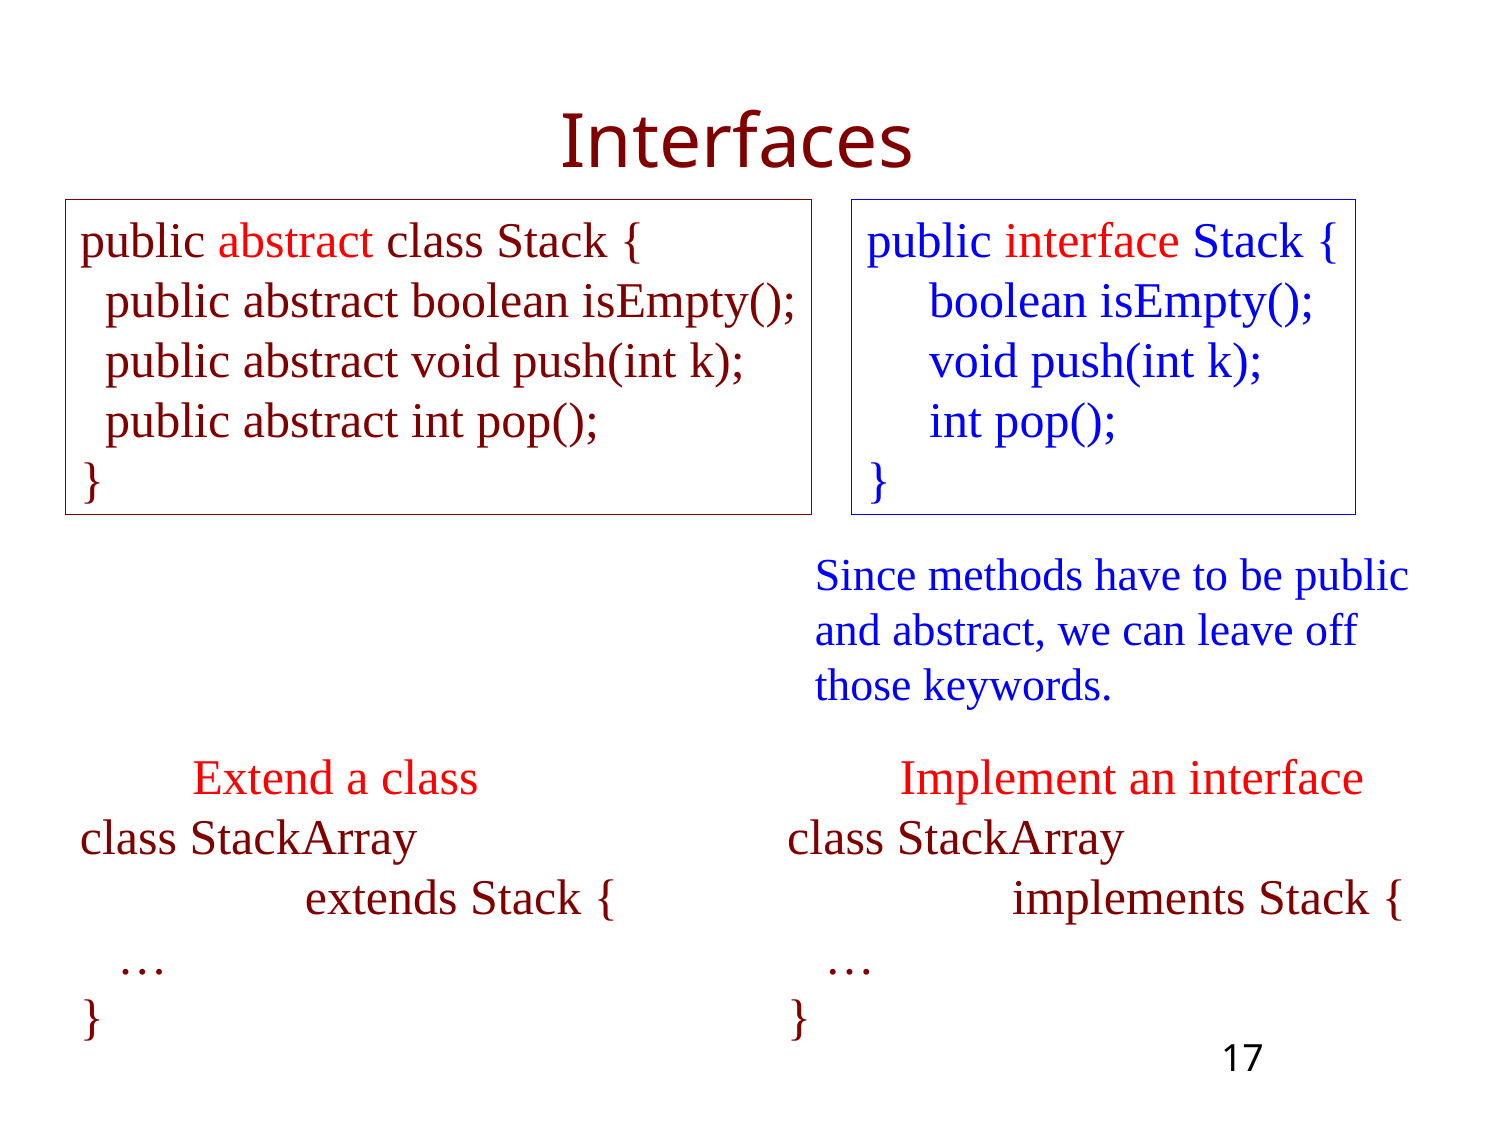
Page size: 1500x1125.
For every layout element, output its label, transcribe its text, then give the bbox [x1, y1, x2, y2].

text_box public abstract class Stack { public abstract boolean isEmpty(); public abstract void push(int k); public abstract int pop(); } [65, 199, 812, 515]
title Interfaces [62, 62, 1413, 198]
text_box Extend a class class StackArray extends Stack { … } [65, 737, 634, 1053]
text_box public interface Stack { boolean isEmpty(); void push(int k); int pop(); } [851, 199, 1356, 515]
text_box Since methods have to be public and abstract, we can leave off those keywords. [800, 537, 1450, 718]
text_box Implement an interface class StackArray implements Stack { … } [772, 737, 1422, 1053]
text_box 17 [1206, 1053, 1420, 1093]
